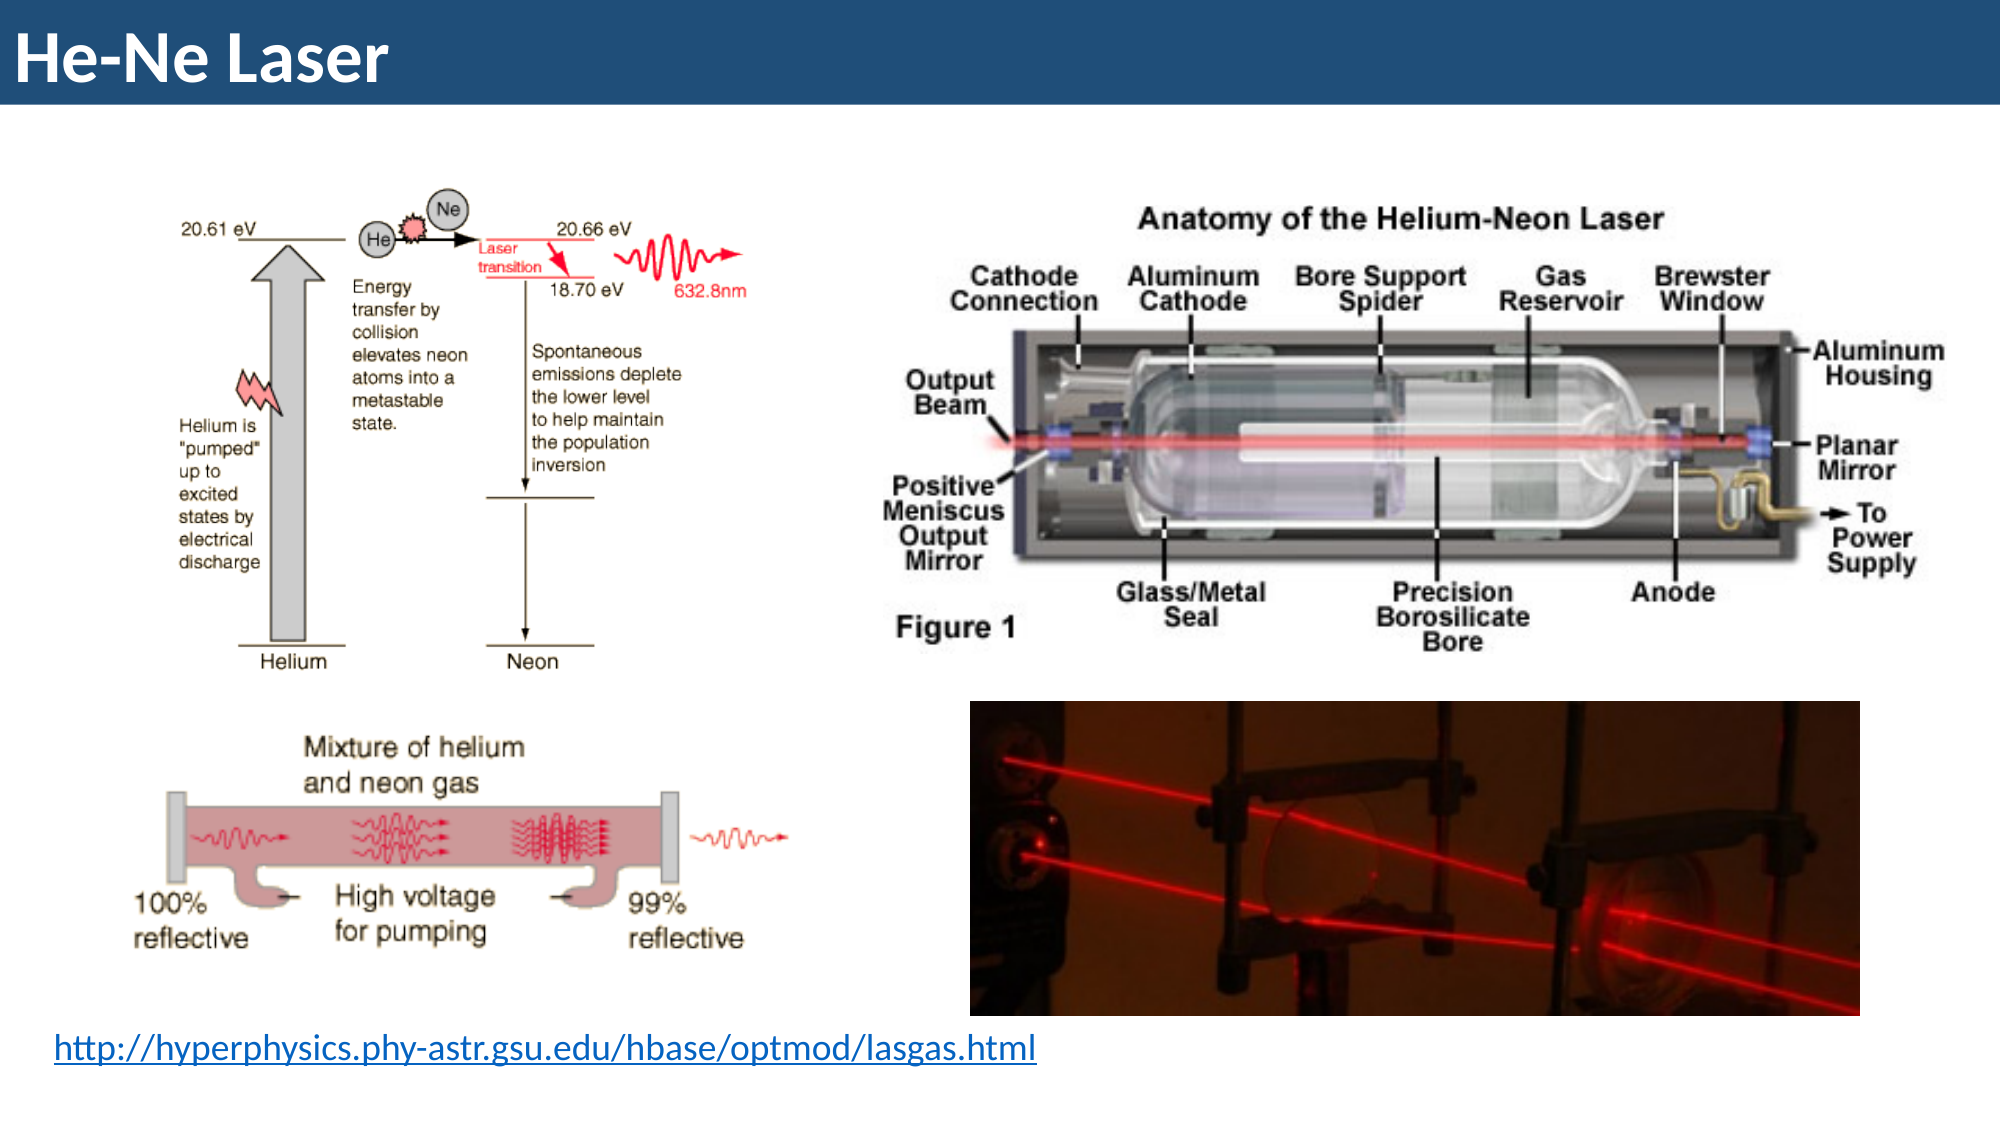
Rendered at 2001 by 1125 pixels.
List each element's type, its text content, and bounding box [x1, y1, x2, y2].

picture [118, 719, 804, 959]
picture [970, 701, 1860, 1016]
picture [883, 205, 1947, 654]
picture [171, 182, 753, 677]
text_box http://hyperphysics.phy-astr.gsu.edu/hbase/optmod/lasgas.html [38, 1015, 1313, 1076]
text_box He-Ne Laser [0, 0, 2000, 105]
